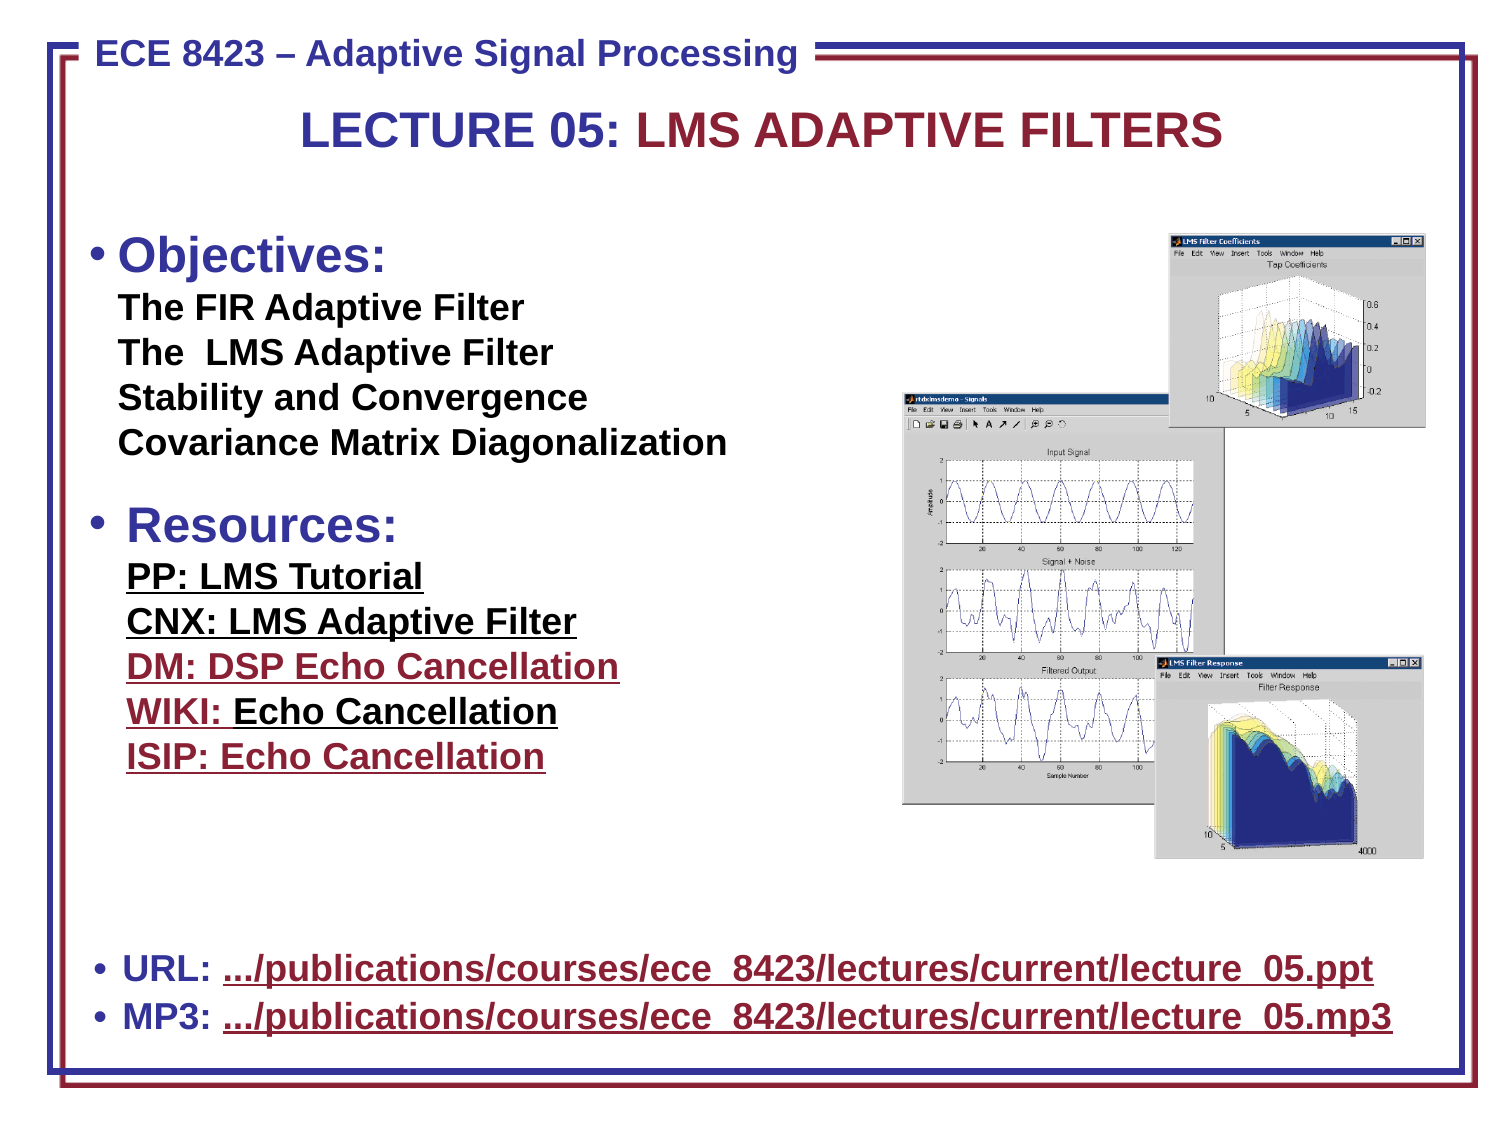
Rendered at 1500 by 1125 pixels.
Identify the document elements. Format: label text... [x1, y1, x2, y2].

text_box • URL: .../publications/courses/ece_8423/lectures/current/lecture_05.ppt • MP3: .../publications/courses/ece_8423/lectures/current/lecture_05.mp3 [78, 941, 1431, 1045]
text_box LECTURE 05: LMS ADAPTIVE FILTERS [67, 90, 1457, 166]
picture [901, 232, 1426, 859]
text_box Objectives: The FIR Adaptive Filter The LMS Adaptive Filter Stability and Convergence Covariance Matrix Diagonalization Resources: PP: LMS Tutorial CNX: LMS Adaptive Filter DM: DSP Echo Cancellation WIKI: Echo Cancellation ISIP: Echo Cancellation [88, 222, 864, 941]
